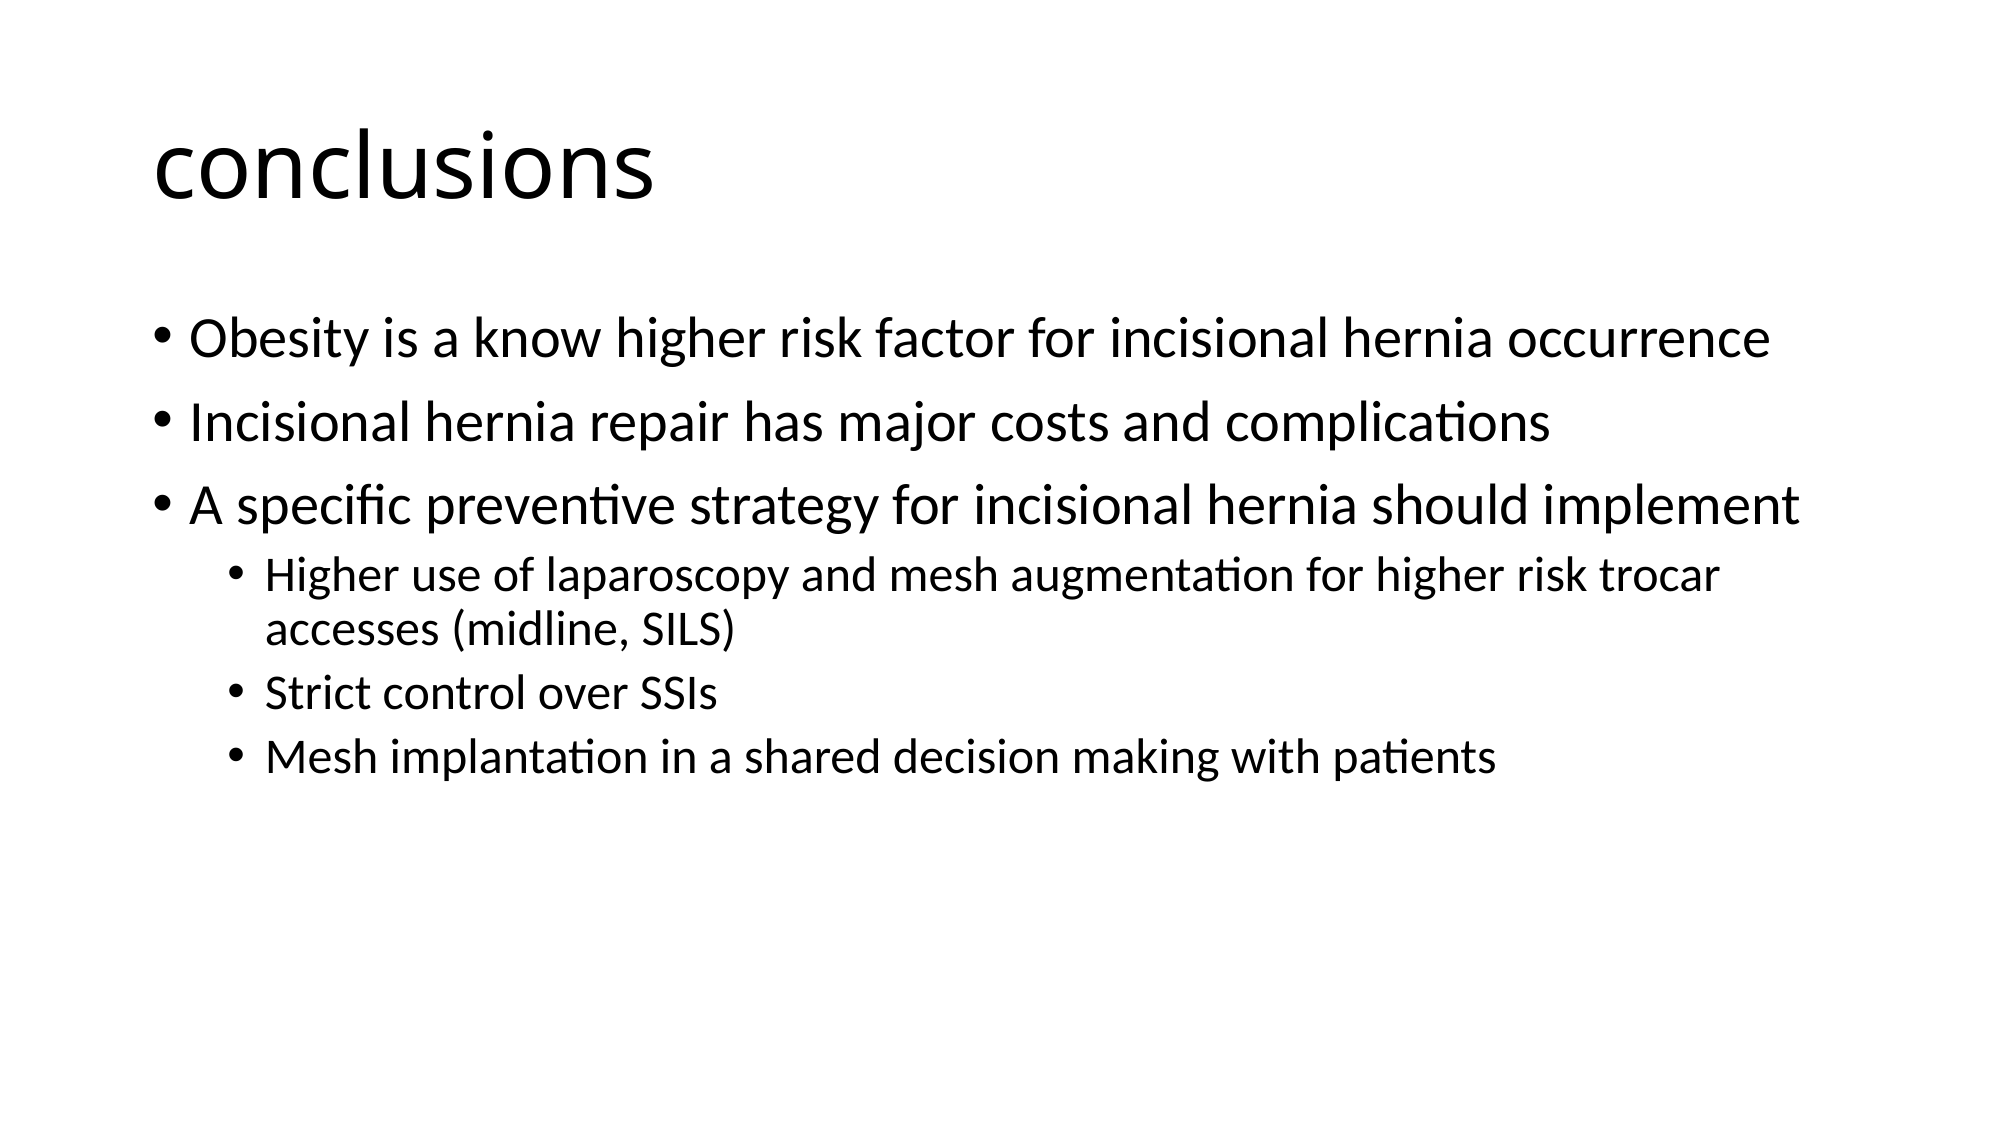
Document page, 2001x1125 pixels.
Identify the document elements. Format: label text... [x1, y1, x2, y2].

list Obesity is a know higher risk factor for incisional hernia occurrence Incisional hernia repair has major costs and complications A specific preventive strategy for incisional hernia should implement Higher use of laparoscopy and mesh augmentation for higher risk trocar accesses (midline, SILS) Strict control over SSIs Mesh implantation in a shared decision making with patients [137, 299, 1863, 1014]
title conclusions [137, 59, 1863, 278]
